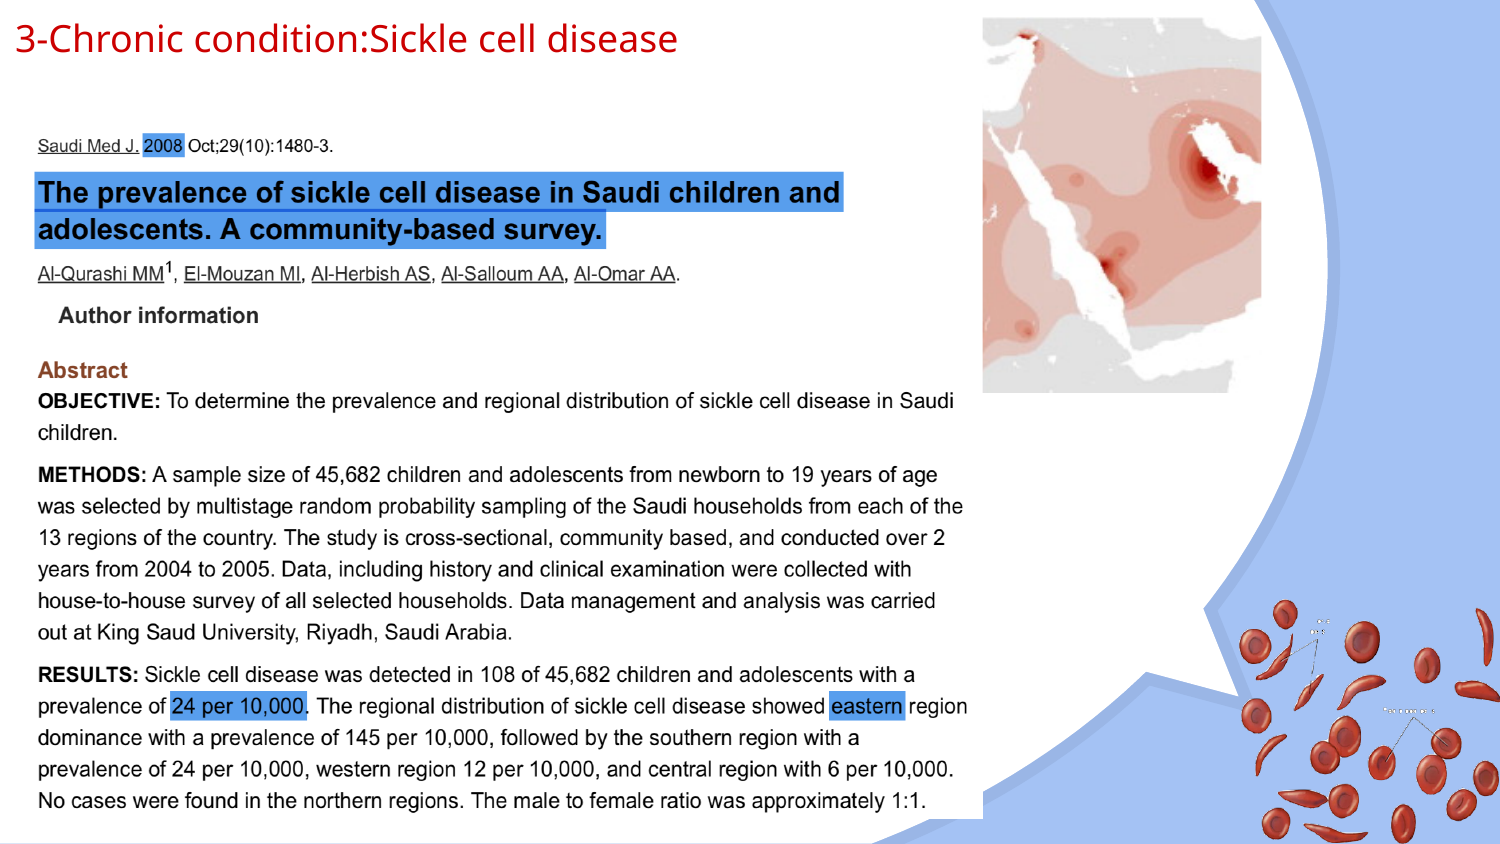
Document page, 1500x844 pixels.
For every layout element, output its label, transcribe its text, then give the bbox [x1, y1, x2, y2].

picture [24, 16, 1262, 819]
picture [1239, 599, 1500, 844]
text_box 3-Chronic condition:Sickle cell disease [0, 0, 756, 99]
